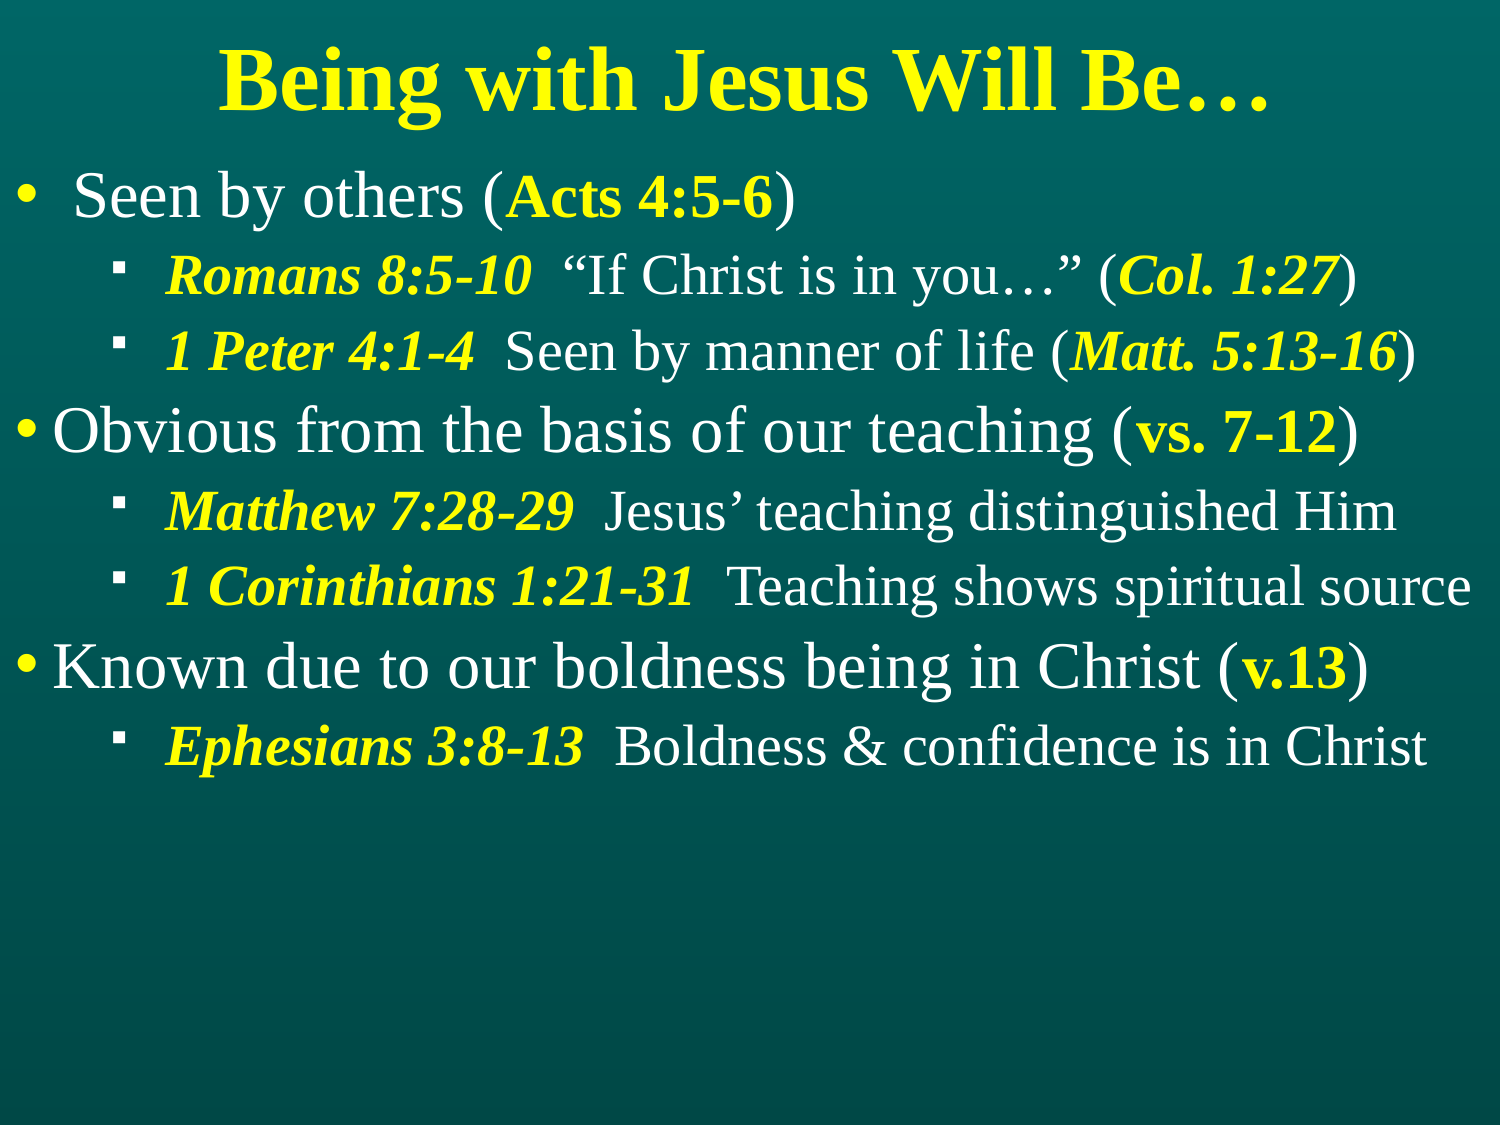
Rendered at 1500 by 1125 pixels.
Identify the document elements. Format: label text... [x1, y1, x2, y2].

list Seen by others (Acts 4:5-6) Romans 8:5-10 “If Christ is in you…” (Col. 1:27) 1 Peter 4:1-4 Seen by manner of life (Matt. 5:13-16) Obvious from the basis of our teaching (vs. 7-12) Matthew 7:28-29 Jesus’ teaching distinguished Him 1 Corinthians 1:21-31 Teaching shows spiritual source Known due to our boldness being in Christ (v.13) Ephesians 3:8-13 Boldness & confidence is in Christ [0, 152, 1500, 1125]
title Being with Jesus Will Be… [70, 7, 1424, 152]
